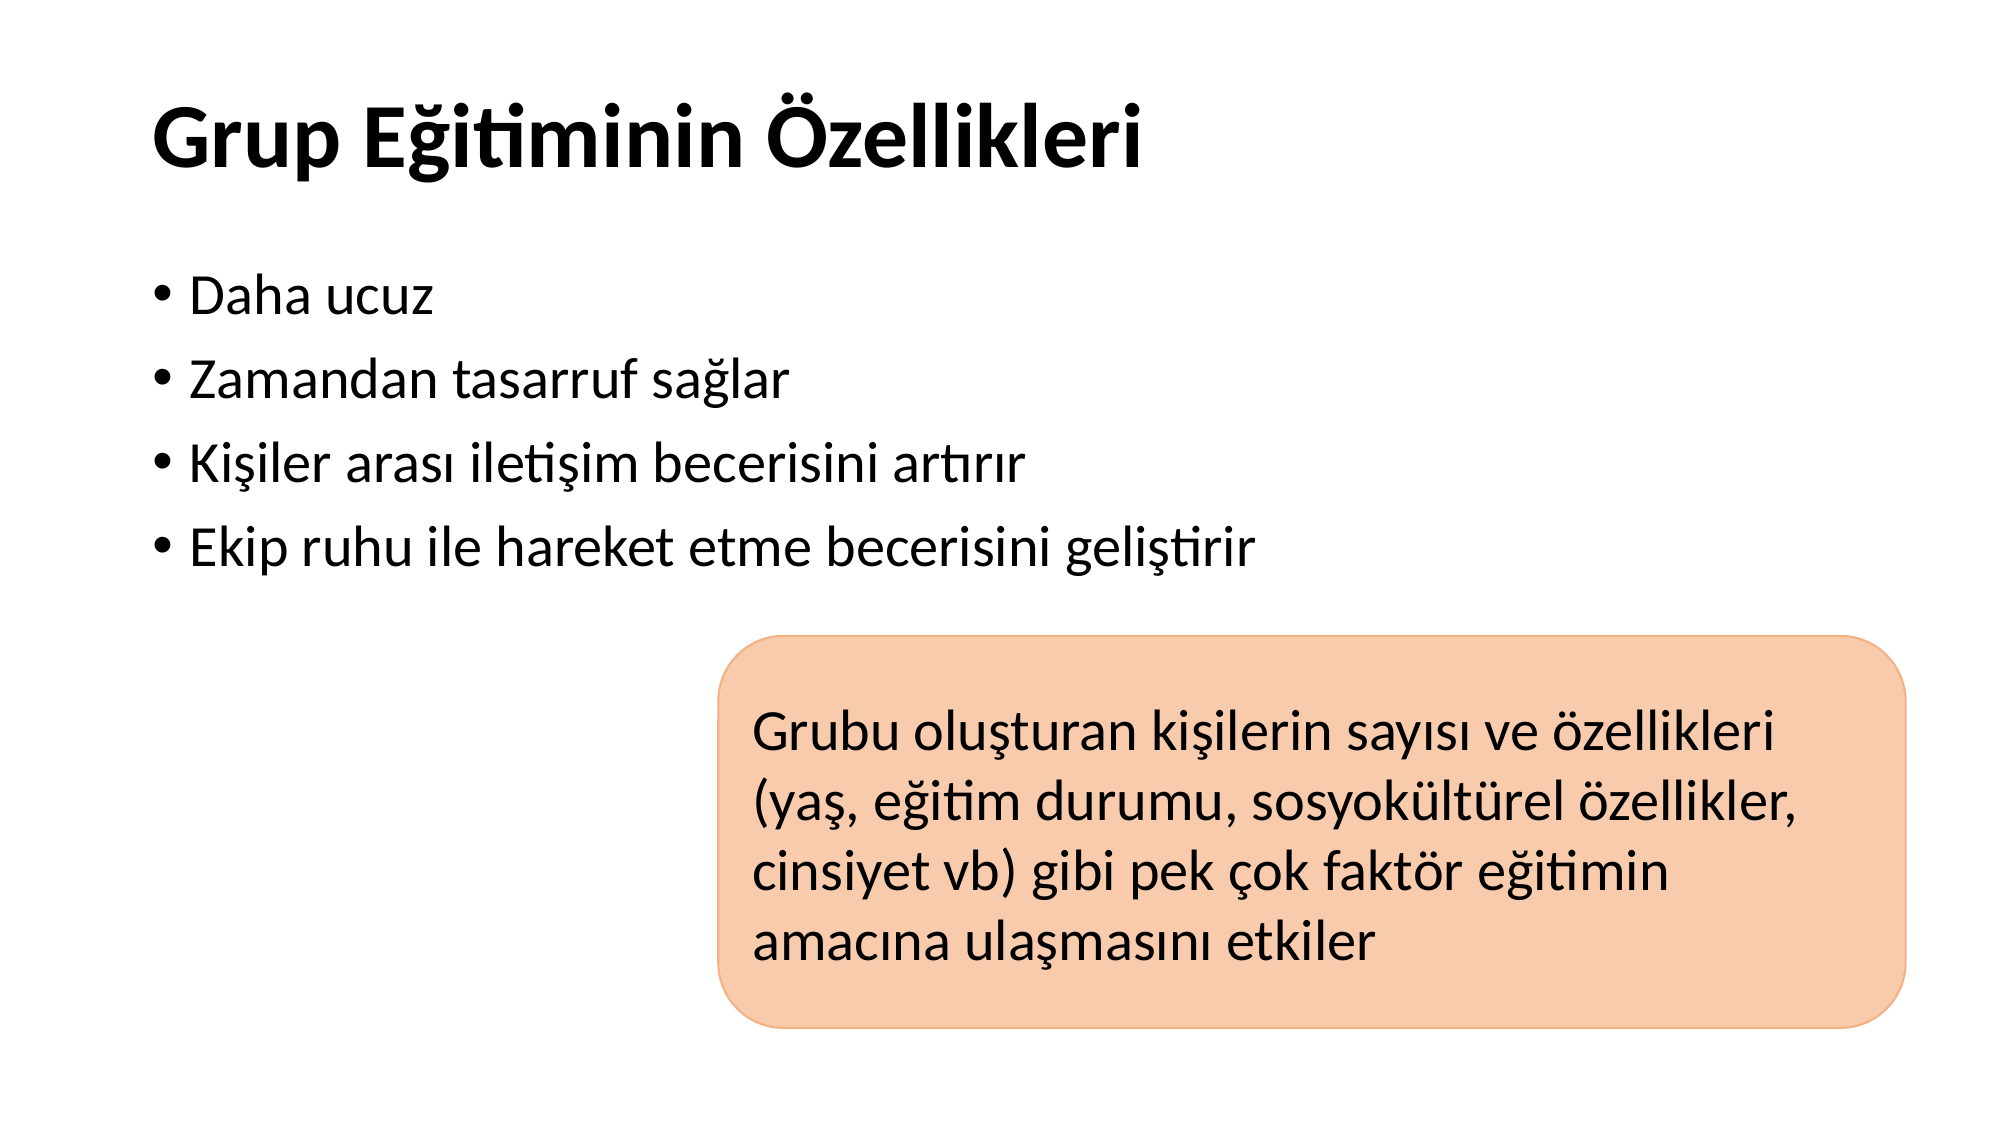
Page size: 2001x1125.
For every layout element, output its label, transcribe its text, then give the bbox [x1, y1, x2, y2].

list Daha ucuz Zamandan tasarruf sağlar Kişiler arası iletişim becerisini artırır Ekip ruhu ile hareket etme becerisini geliştirir [137, 257, 1863, 1088]
text_box Grubu oluşturan kişilerin sayısı ve özellikleri (yaş, eğitim durumu, sosyokültürel özellikler, cinsiyet vb) gibi pek çok faktör eğitimin amacına ulaşmasını etkiler [717, 634, 1907, 1030]
title Grup Eğitiminin Özellikleri [137, 59, 1863, 215]
